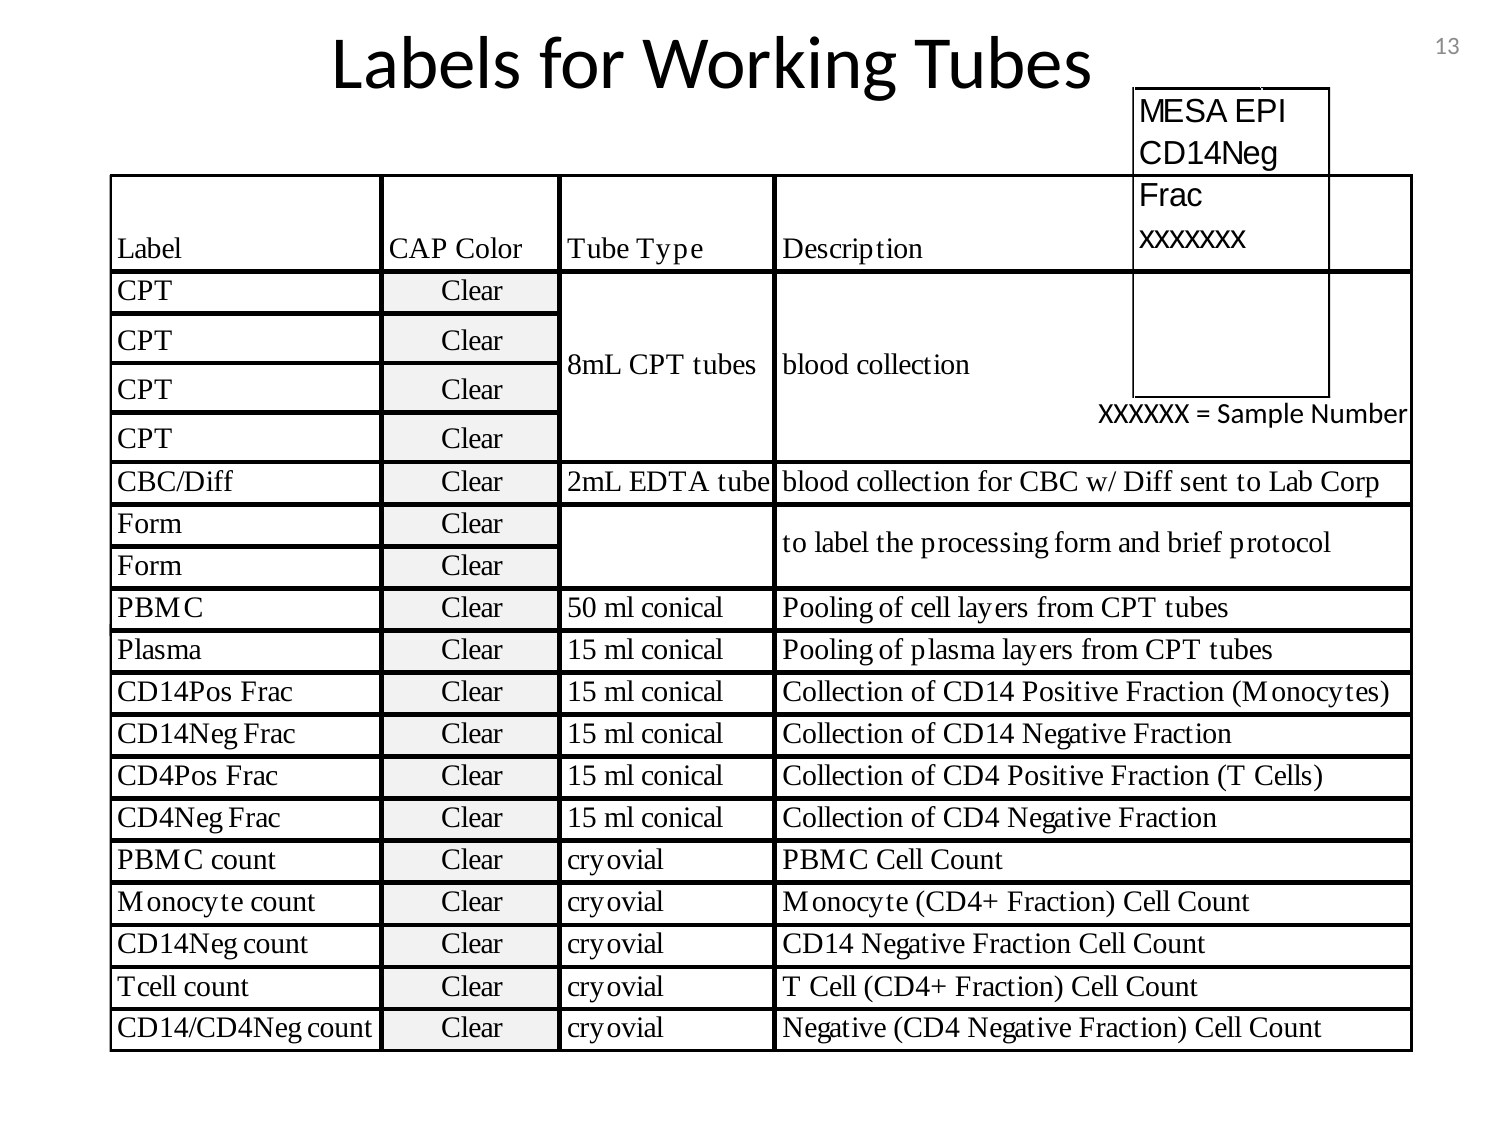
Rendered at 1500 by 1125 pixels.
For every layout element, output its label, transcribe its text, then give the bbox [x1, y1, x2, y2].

text_box Labels for Working Tubes [74, 24, 1350, 168]
slide_number 13 [1412, 15, 1475, 75]
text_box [1119, 74, 1345, 173]
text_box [109, 174, 1426, 1054]
